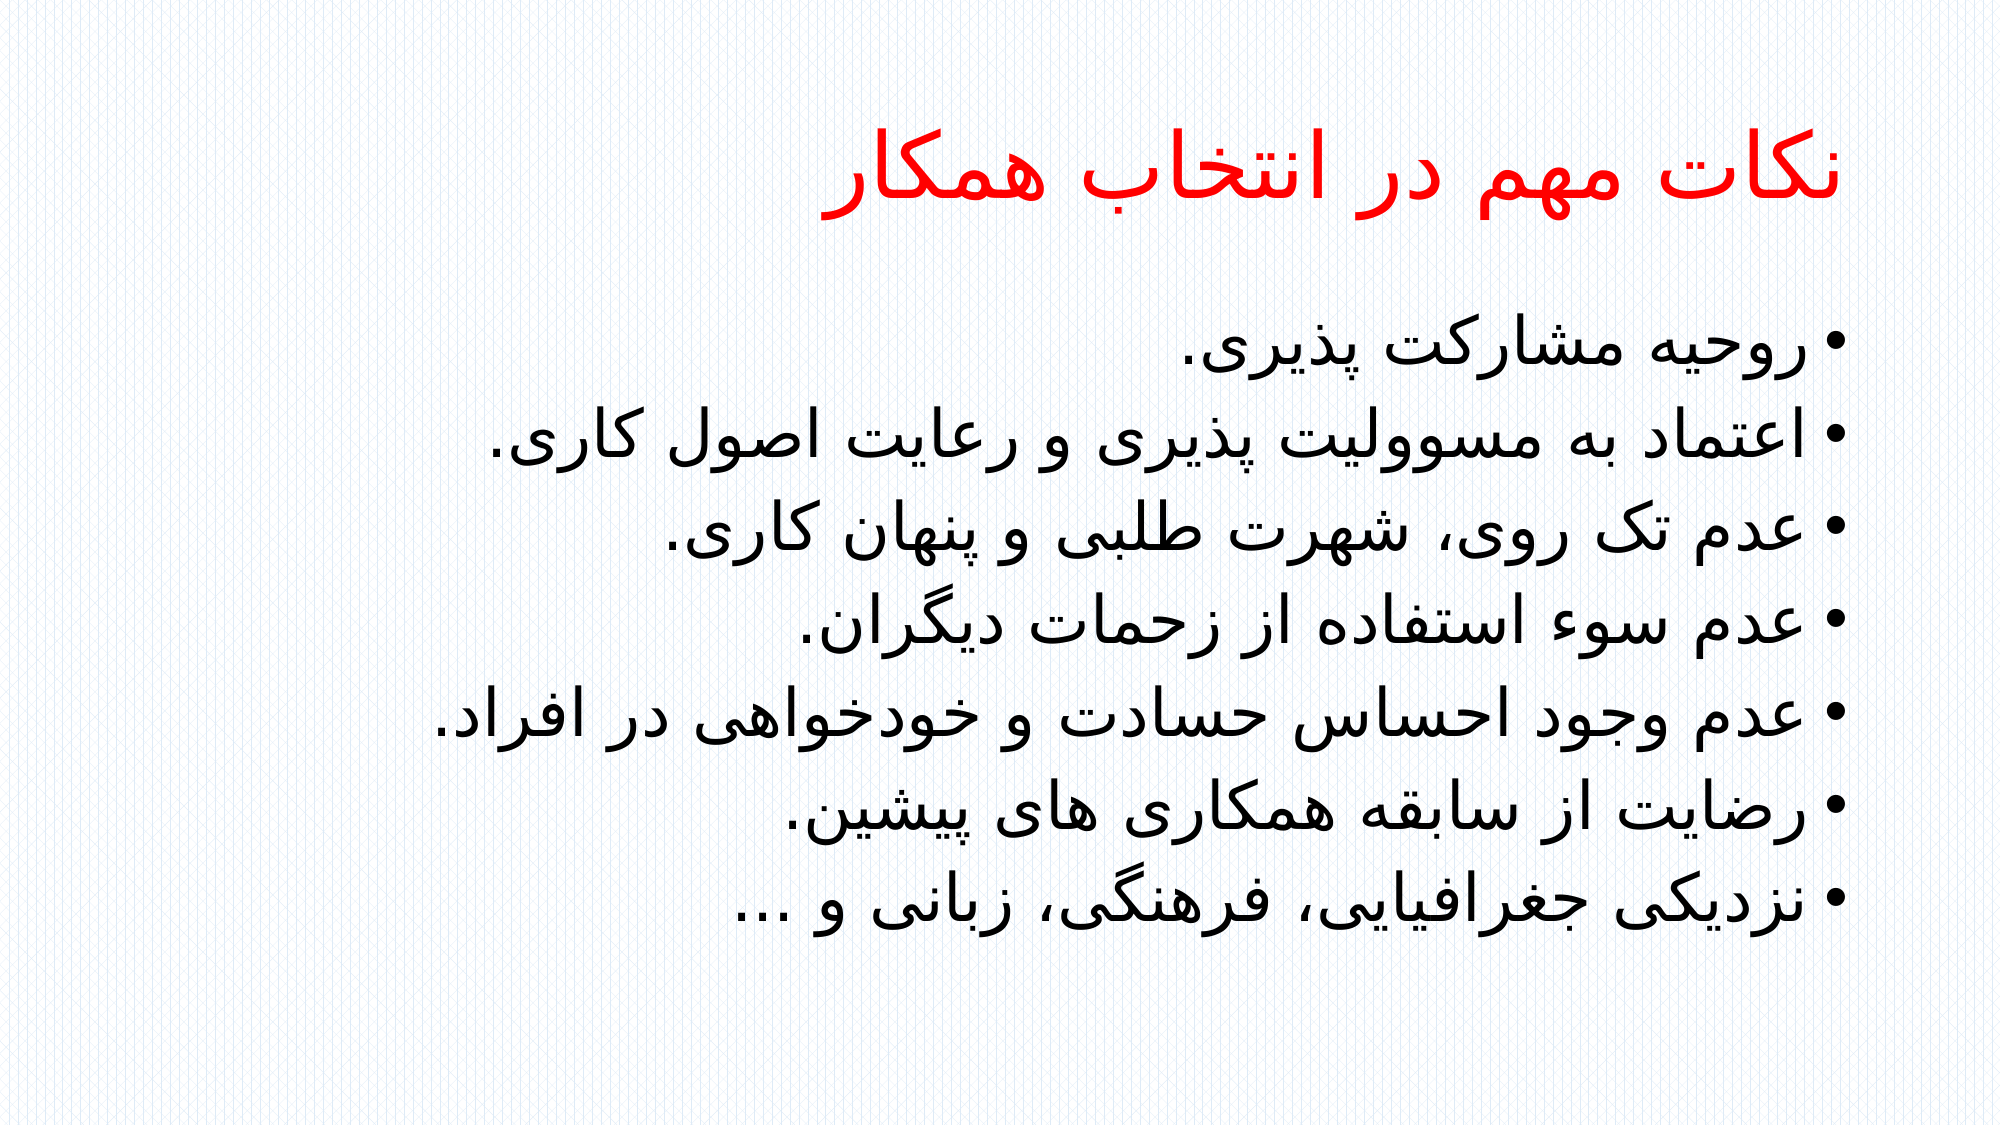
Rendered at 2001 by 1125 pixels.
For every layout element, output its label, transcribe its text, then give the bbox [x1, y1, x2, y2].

list روحیه مشارکت پذیری. اعتماد به مسوولیت پذیری و رعایت اصول کاری. عدم تک روی، شهرت طلبی و پنهان کاری. عدم سوء استفاده از زحمات دیگران. عدم وجود احساس حسادت و خودخواهی در افراد. رضایت از سابقه همکاری های پیشین. نزدیکی جغرافیایی، فرهنگی، زبانی و ... [137, 299, 1863, 1014]
title نکات مهم در انتخاب همکار [137, 59, 1863, 278]
